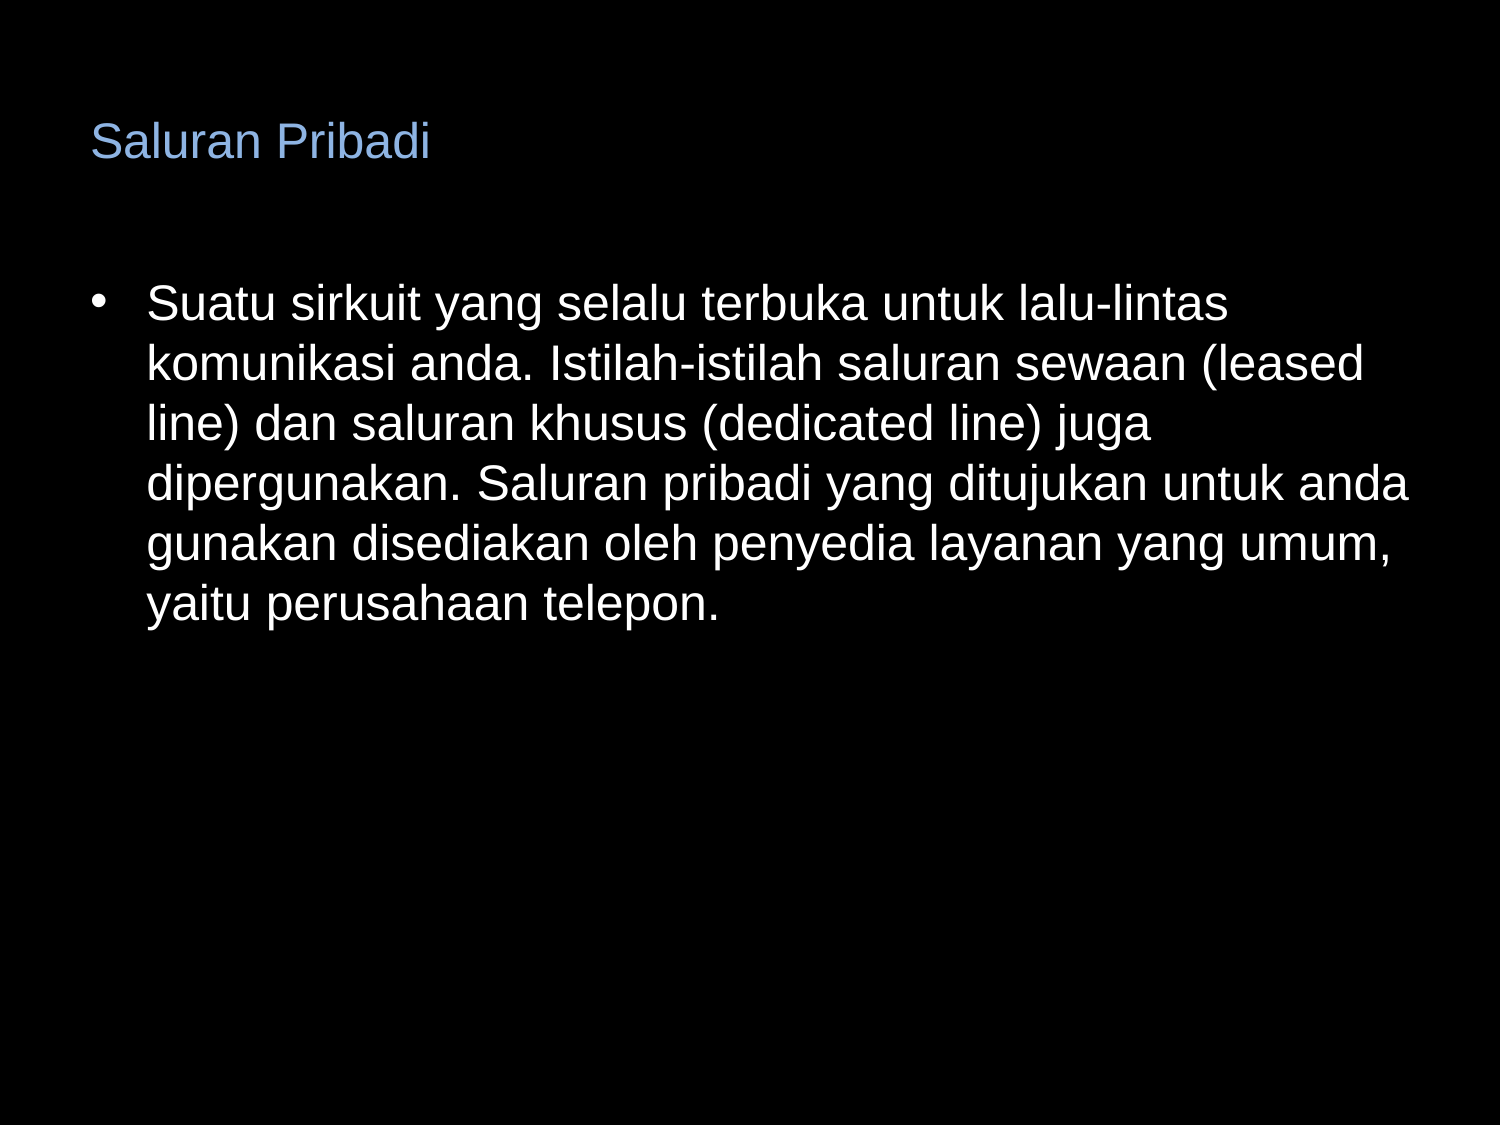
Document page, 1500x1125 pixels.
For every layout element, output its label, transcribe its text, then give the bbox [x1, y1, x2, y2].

list Suatu sirkuit yang selalu terbuka untuk lalu-lintas komunikasi anda. Istilah-istilah saluran sewaan (leased line) dan saluran khusus (dedicated line) juga dipergunakan. Saluran pribadi yang ditujukan untuk anda gunakan disediakan oleh penyedia layanan yang umum, yaitu perusahaan telepon. [75, 262, 1425, 1005]
title Saluran Pribadi [75, 45, 1425, 233]
